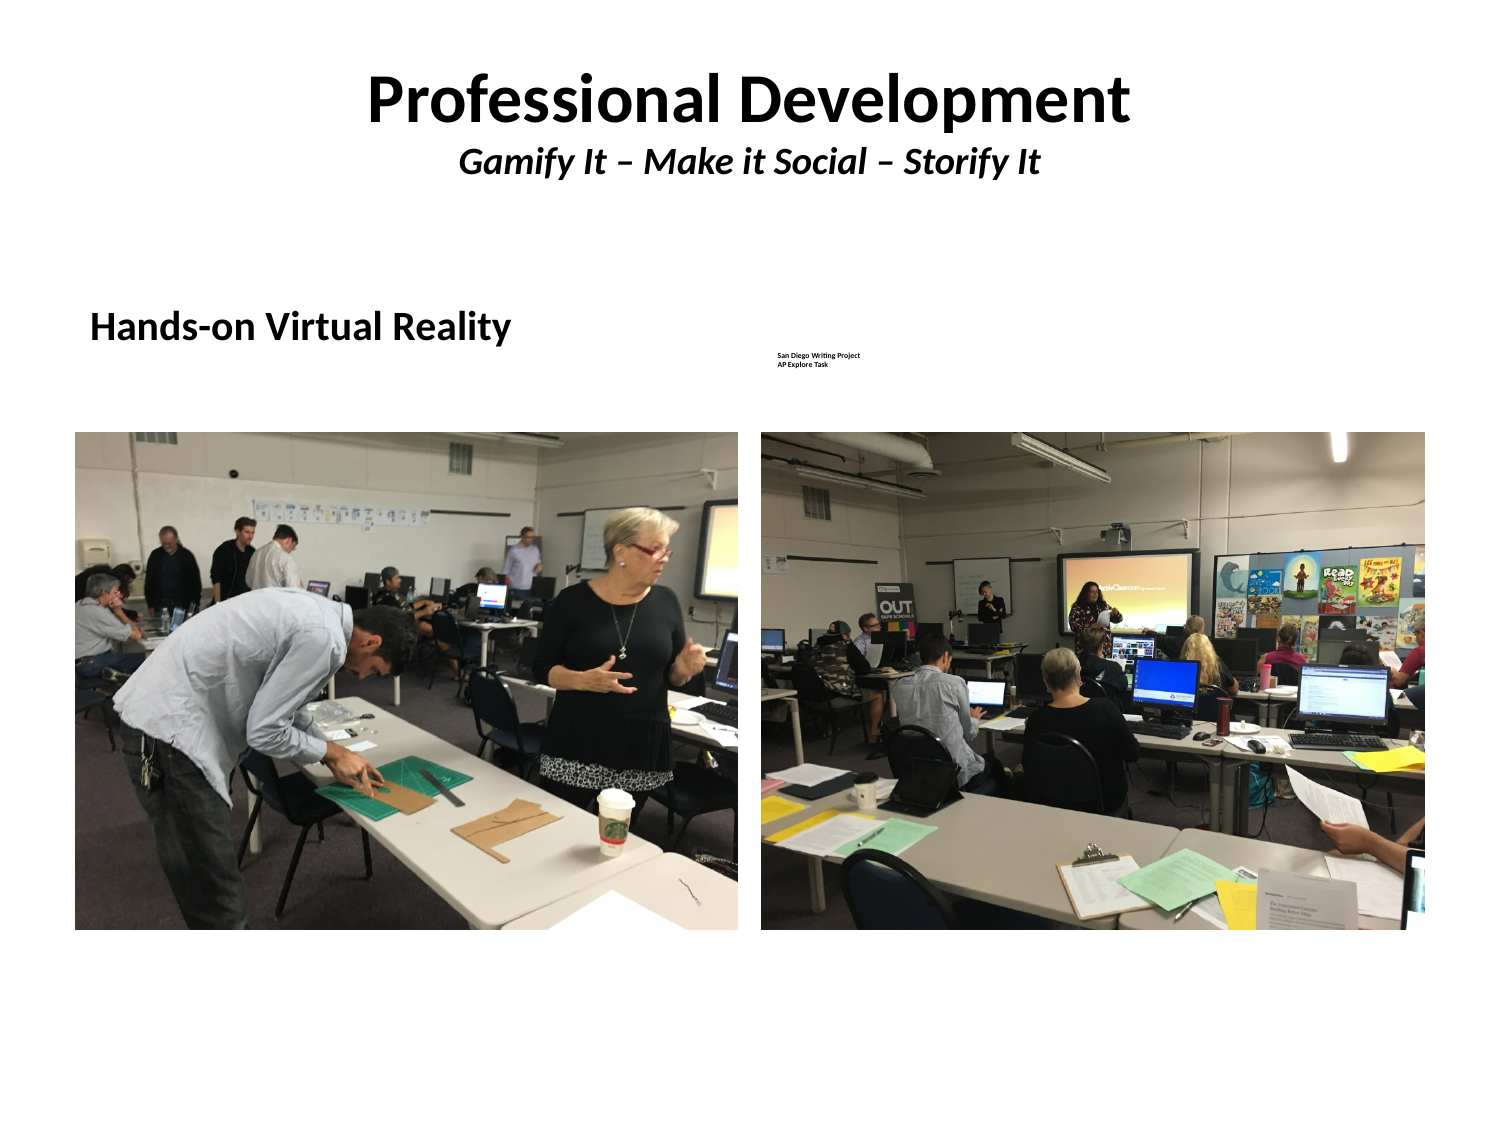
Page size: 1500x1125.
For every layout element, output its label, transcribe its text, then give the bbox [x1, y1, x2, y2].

list Hands-on Virtual Reality [75, 251, 738, 357]
list San Diego Writing Project AP Explore Task [762, 275, 1426, 380]
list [761, 431, 1426, 930]
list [74, 432, 738, 930]
title Professional Development Gamify It – Make it Social – Storify It [75, 45, 1425, 233]
